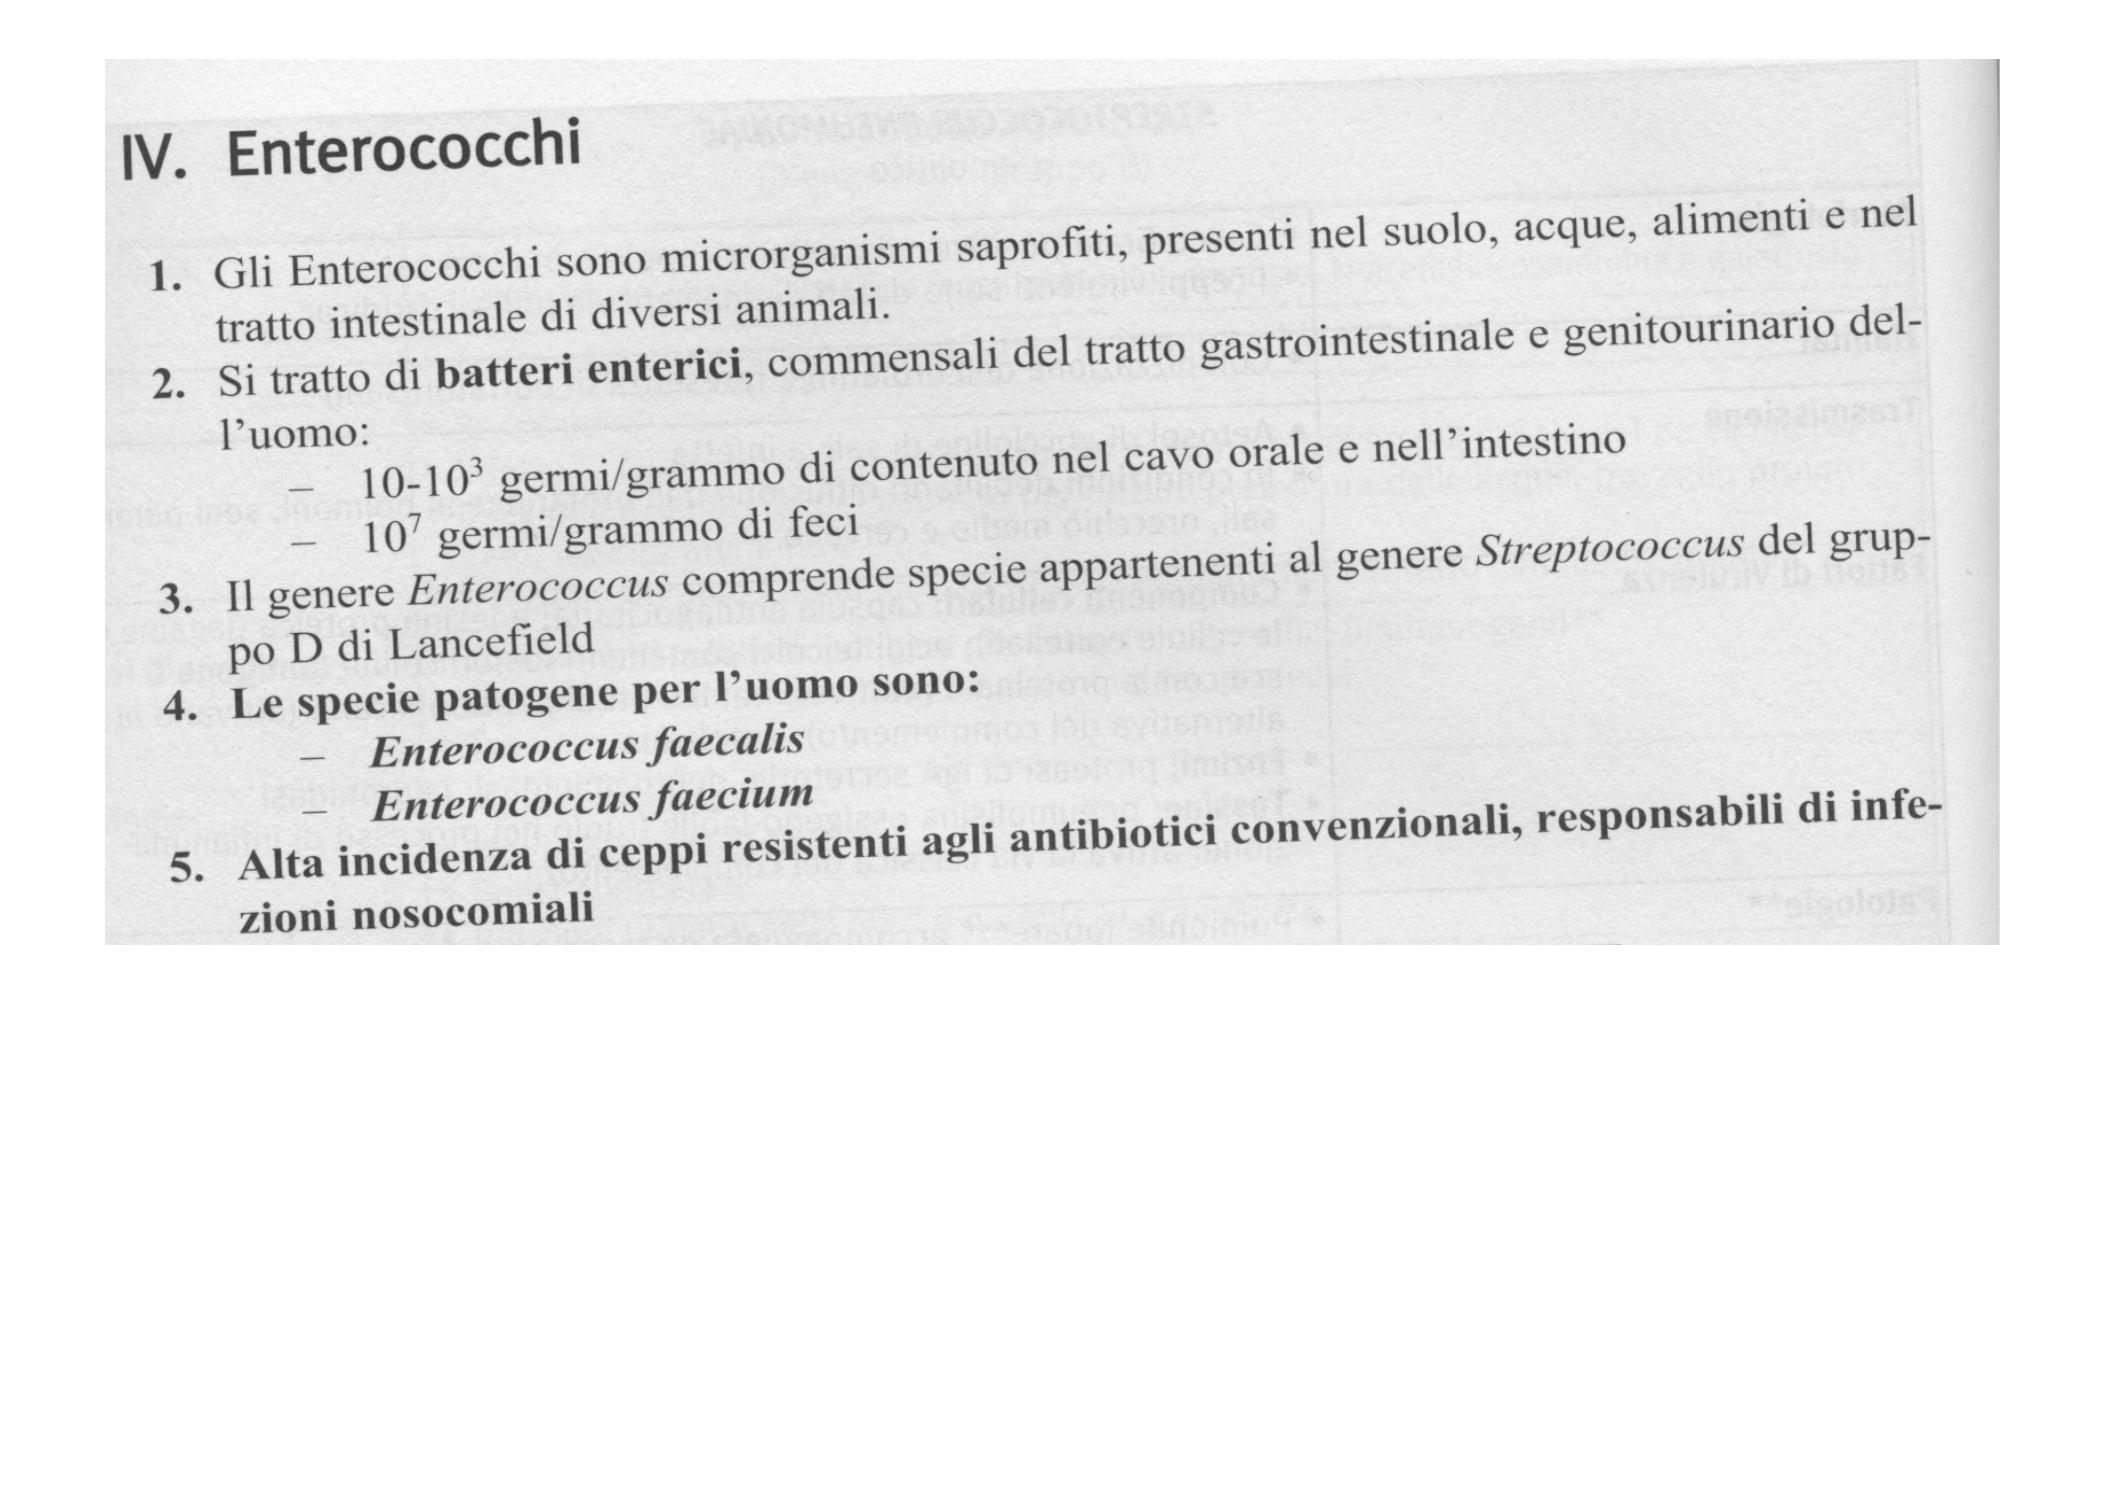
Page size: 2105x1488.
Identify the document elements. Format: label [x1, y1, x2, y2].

picture [104, 59, 2000, 946]
